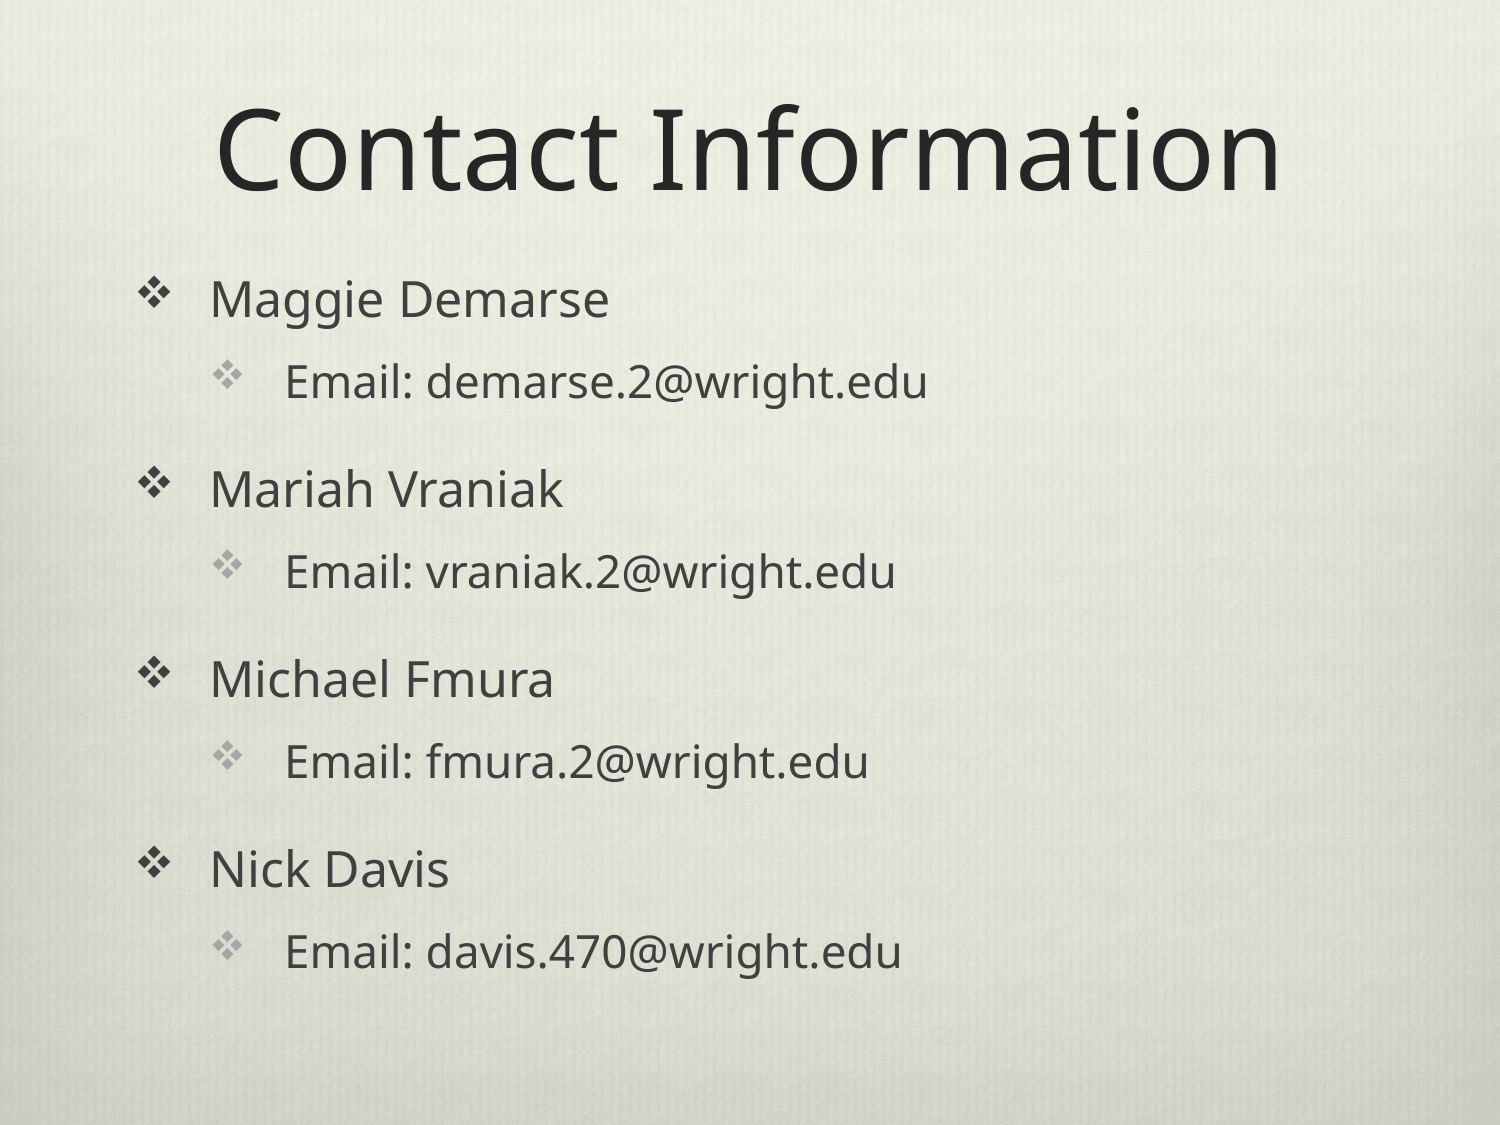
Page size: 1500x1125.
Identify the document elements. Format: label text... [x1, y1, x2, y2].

title Contact Information [119, 51, 1381, 240]
list Maggie Demarse Email: demarse.2@wright.edu Mariah Vraniak Email: vraniak.2@wright.edu Michael Fmura Email: fmura.2@wright.edu Nick Davis Email: davis.470@wright.edu [119, 260, 1381, 1011]
